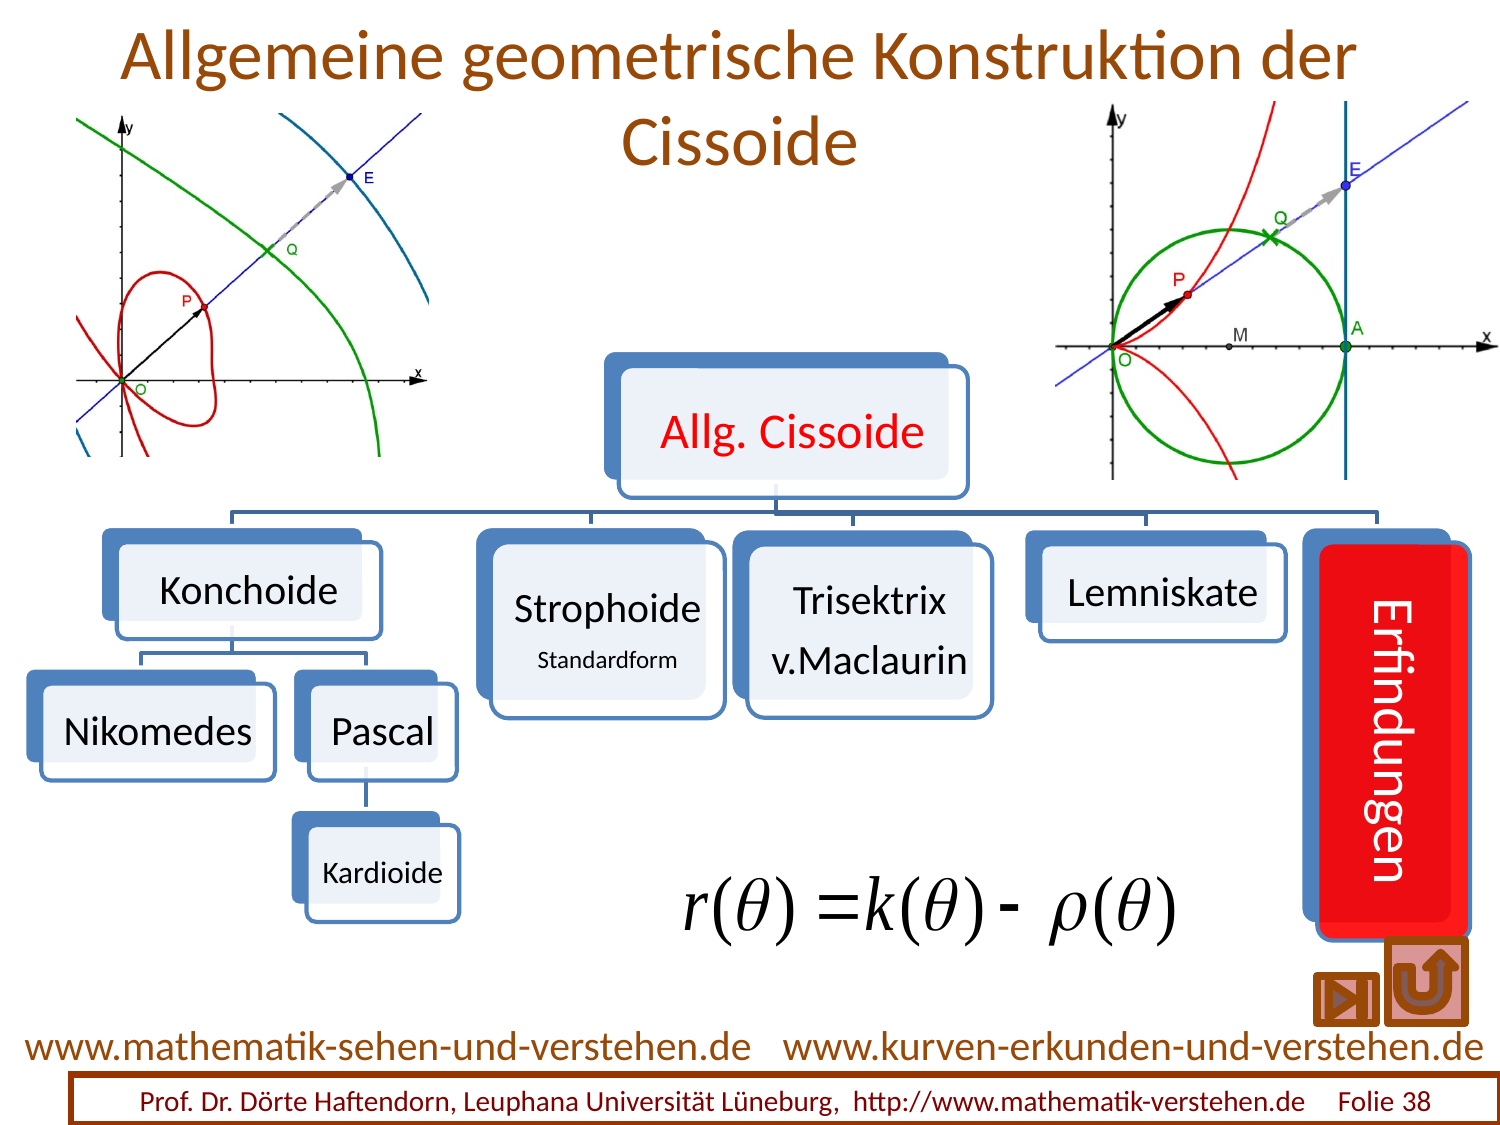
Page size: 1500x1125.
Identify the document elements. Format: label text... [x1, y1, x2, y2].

text_box www.kurven-erkunden-und-verstehen.de [768, 1011, 1500, 1077]
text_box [678, 869, 1182, 953]
text_box Prof. Dr. Dörte Haftendorn, Leuphana Universität Lüneburg, http://www.mathematik-verstehen.de Folie 38 [70, 1074, 1500, 1125]
text_box www.mathematik-sehen-und-verstehen.de [9, 1011, 767, 1077]
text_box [0, 349, 1500, 941]
text_box [1315, 974, 1378, 1025]
title Allgemeine geometrische Konstruktion der Cissoide [64, 0, 1415, 188]
picture [1055, 101, 1500, 481]
text_box [1386, 949, 1467, 1025]
picture [76, 113, 429, 457]
